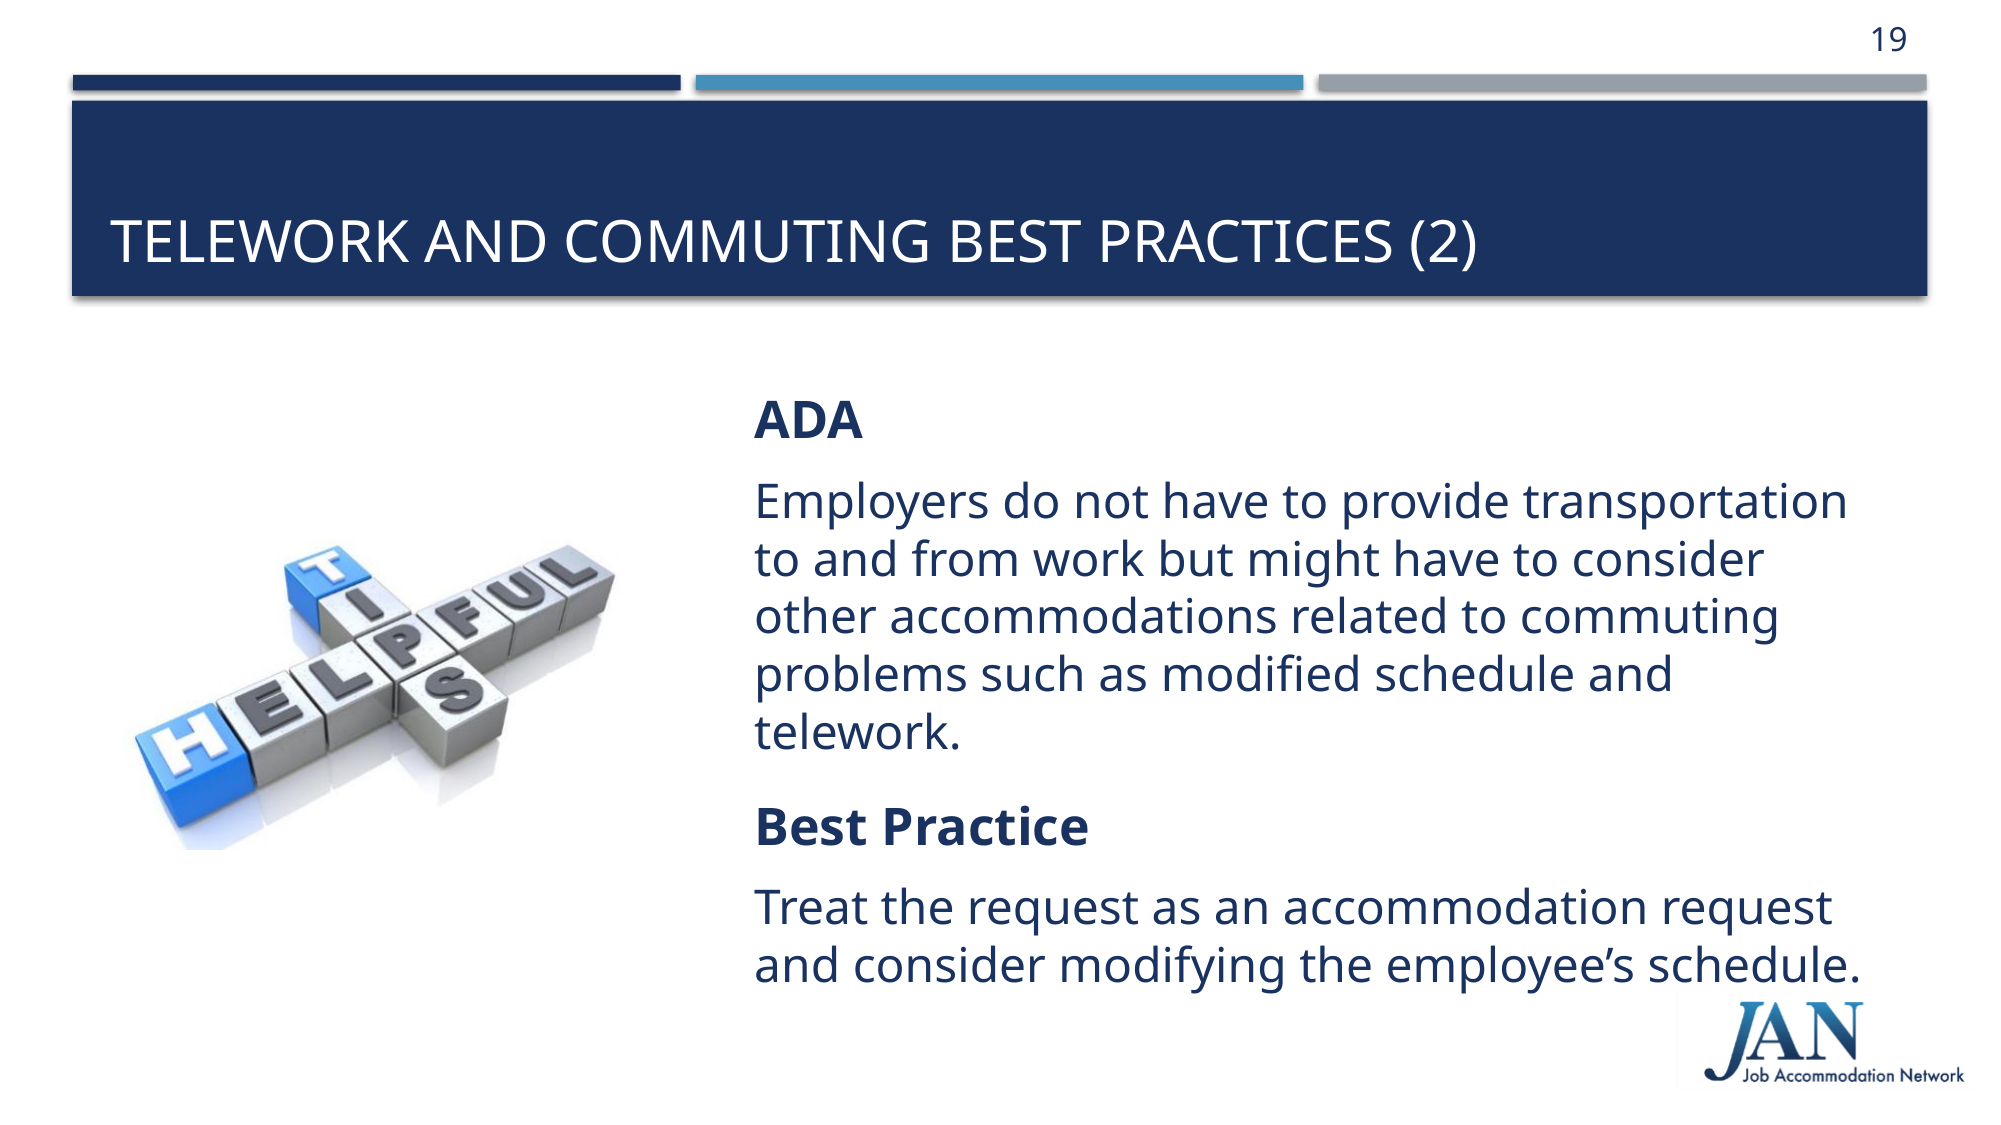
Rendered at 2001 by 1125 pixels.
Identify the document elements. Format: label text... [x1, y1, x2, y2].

title Telework and Commuting Best Practices (2) [95, 115, 1905, 282]
picture [107, 523, 651, 850]
picture [1676, 994, 1977, 1090]
list ADA Employers do not have to provide transportation to and from work but might have to consider other accommodations related to commuting problems such as modified schedule and telework. Best Practice Treat the request as an accommodation request and consider modifying the employee’s schedule. [739, 357, 1905, 1022]
text_box 19 [1749, 8, 1923, 69]
